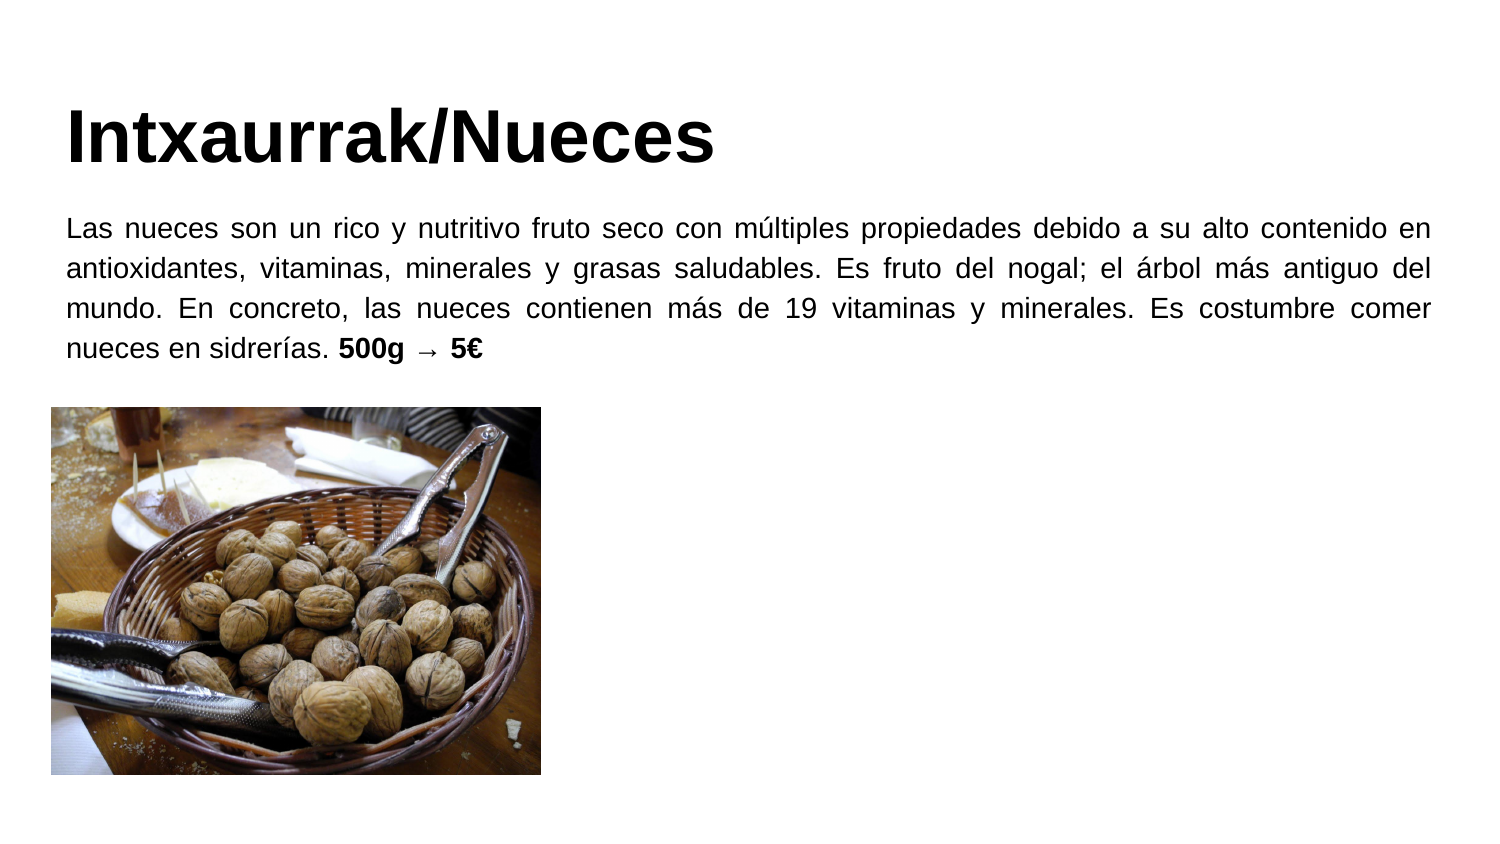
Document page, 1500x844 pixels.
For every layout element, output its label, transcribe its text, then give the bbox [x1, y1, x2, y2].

title Intxaurrak/Nueces [51, 72, 1449, 167]
picture [50, 407, 542, 776]
list Las nueces son un rico y nutritivo fruto seco con múltiples propiedades debido a su alto contenido en antioxidantes, vitaminas, minerales y grasas saludables. Es fruto del nogal; el árbol más antiguo del mundo. En concreto, las nueces contienen más de 19 vitaminas y minerales. Es costumbre comer nueces en sidrerías. 500g → 5€ [51, 189, 1449, 750]
